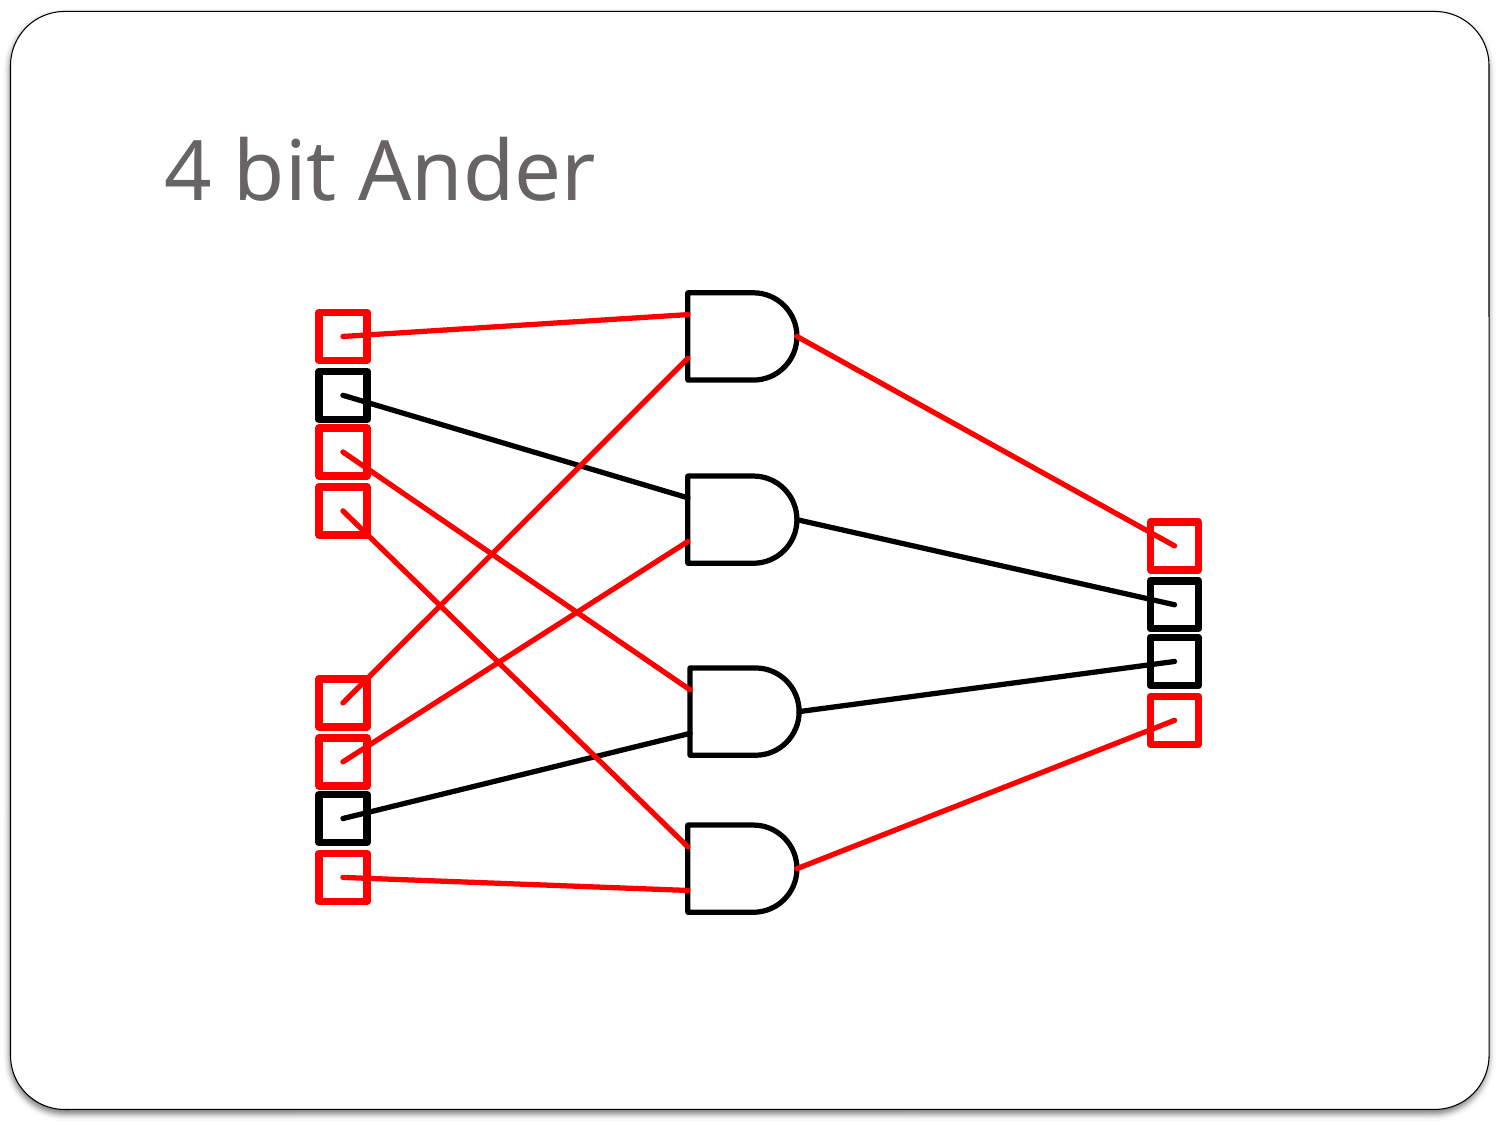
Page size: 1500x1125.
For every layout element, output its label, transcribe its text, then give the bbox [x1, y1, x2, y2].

title 4 bit Ander [150, 45, 1425, 233]
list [312, 287, 1206, 918]
